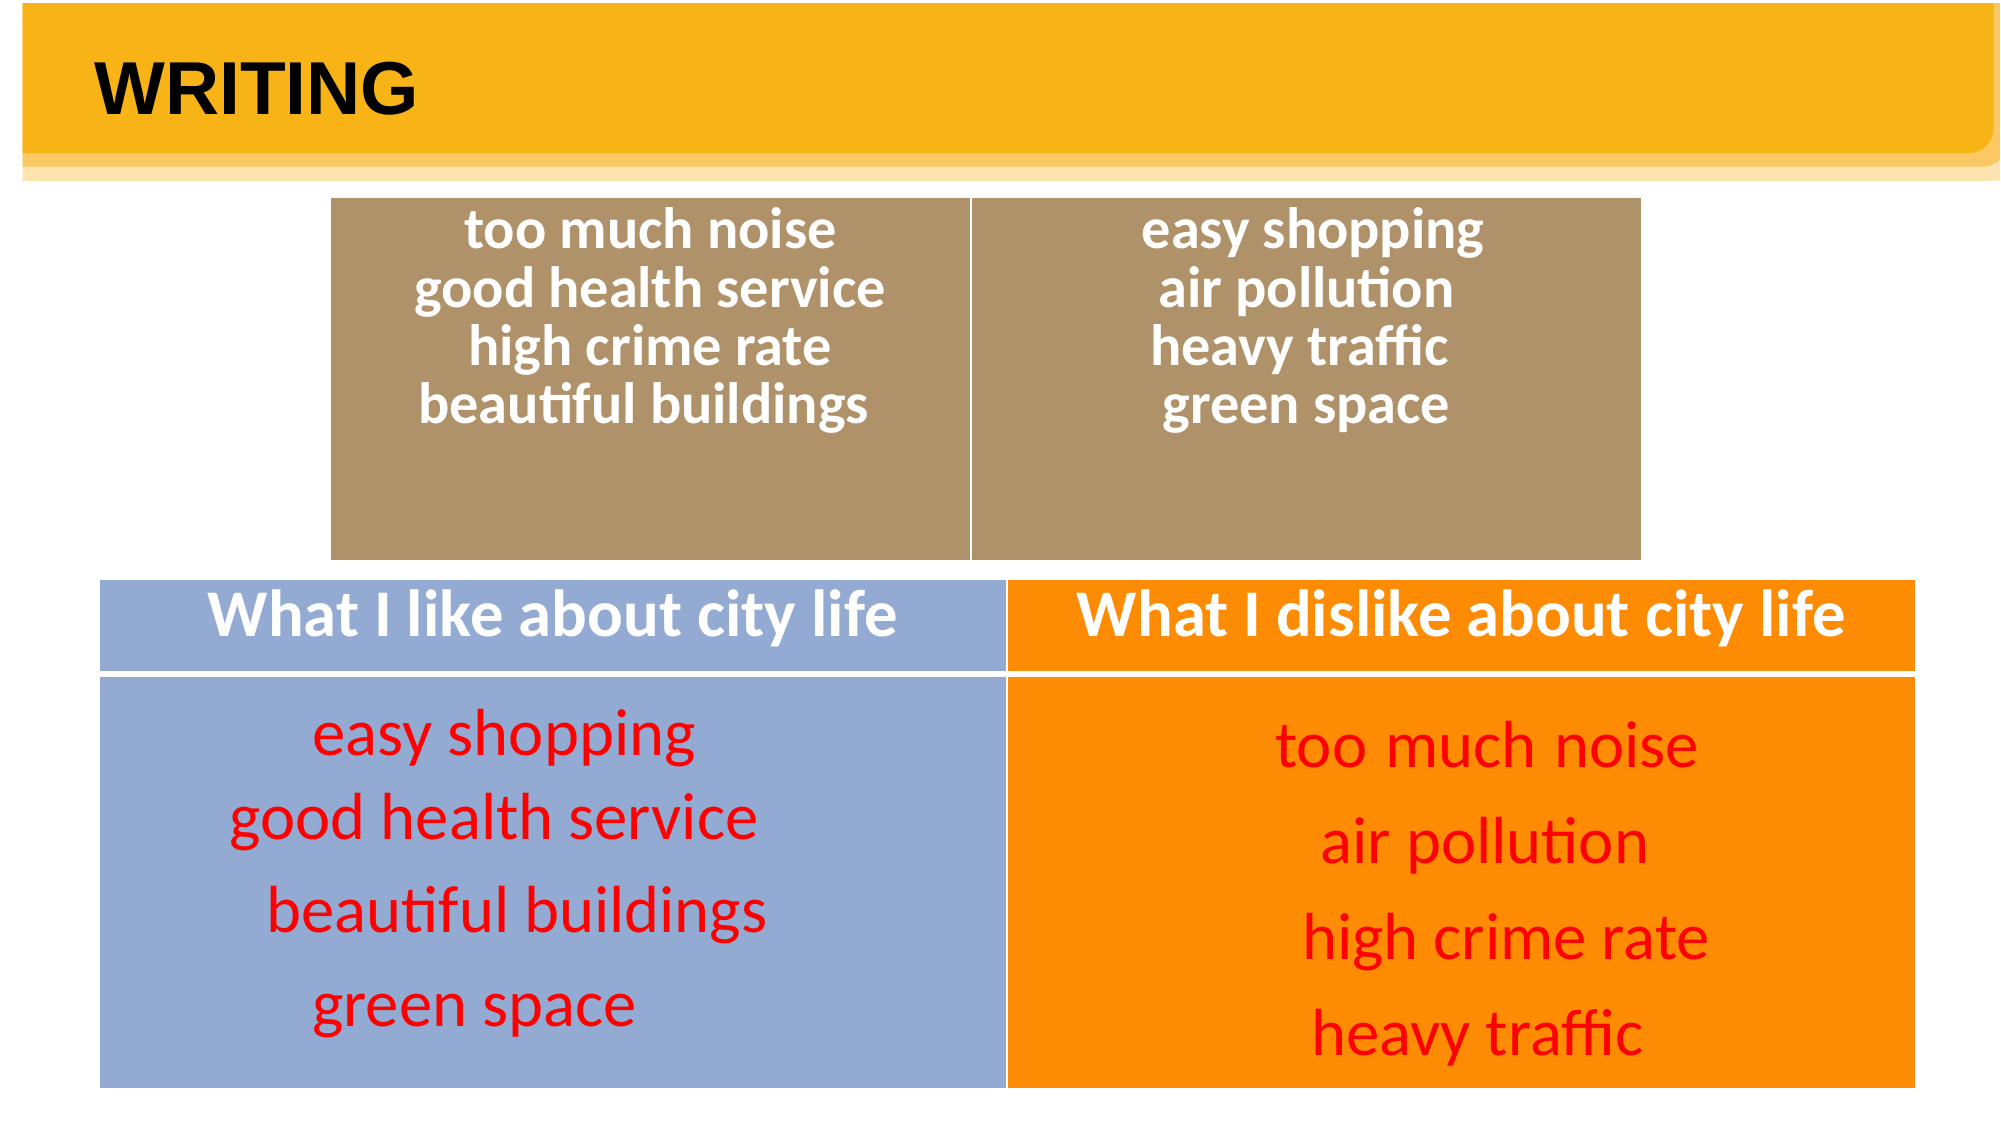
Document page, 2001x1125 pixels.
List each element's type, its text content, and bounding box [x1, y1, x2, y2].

text_box air pollution [1306, 789, 1761, 885]
text_box easy shopping [297, 681, 752, 765]
table_header too much noise good health service high crime rate beautiful buildings [331, 198, 970, 560]
table_header easy shopping air pollution heavy traffic green space [972, 198, 1641, 560]
text_box good health service [214, 765, 927, 861]
table_header What I dislike about city life [1008, 580, 1915, 671]
table_cell [1008, 677, 1915, 1088]
table_header What I like about city life [100, 580, 1006, 671]
text_box green space [297, 953, 679, 1048]
text_box beautiful buildings [251, 861, 798, 953]
text_box high crime rate [1287, 885, 1742, 980]
text_box heavy traffic [1296, 980, 1751, 1076]
text_box too much noise [1260, 693, 1715, 789]
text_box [22, 3, 2000, 181]
table_cell [100, 677, 1006, 1088]
